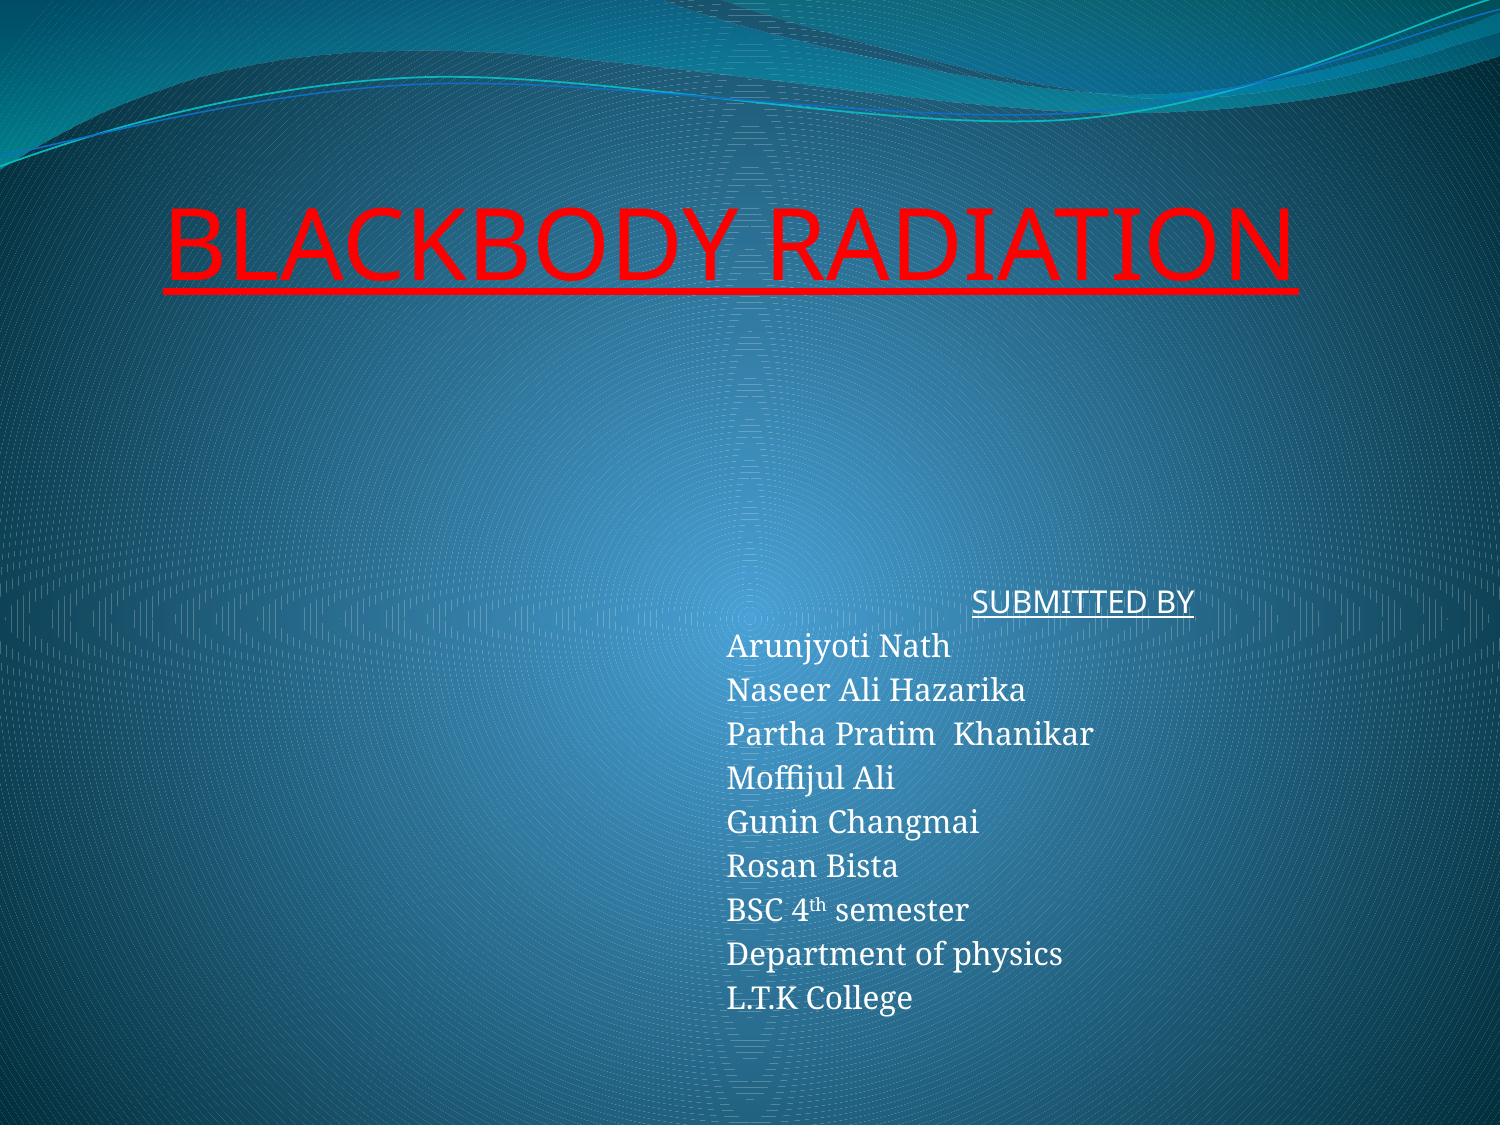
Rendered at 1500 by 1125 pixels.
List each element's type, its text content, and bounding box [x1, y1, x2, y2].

subtitle SUBMITTED BY Arunjyoti Nath Naseer Ali Hazarika Partha Pratim Khanikar Moffijul Ali Gunin Changmai Rosan Bista BSC 4th semester Department of physics L.T.K College [726, 574, 1447, 1024]
title BLACKBODY RADIATION [88, 137, 1377, 301]
